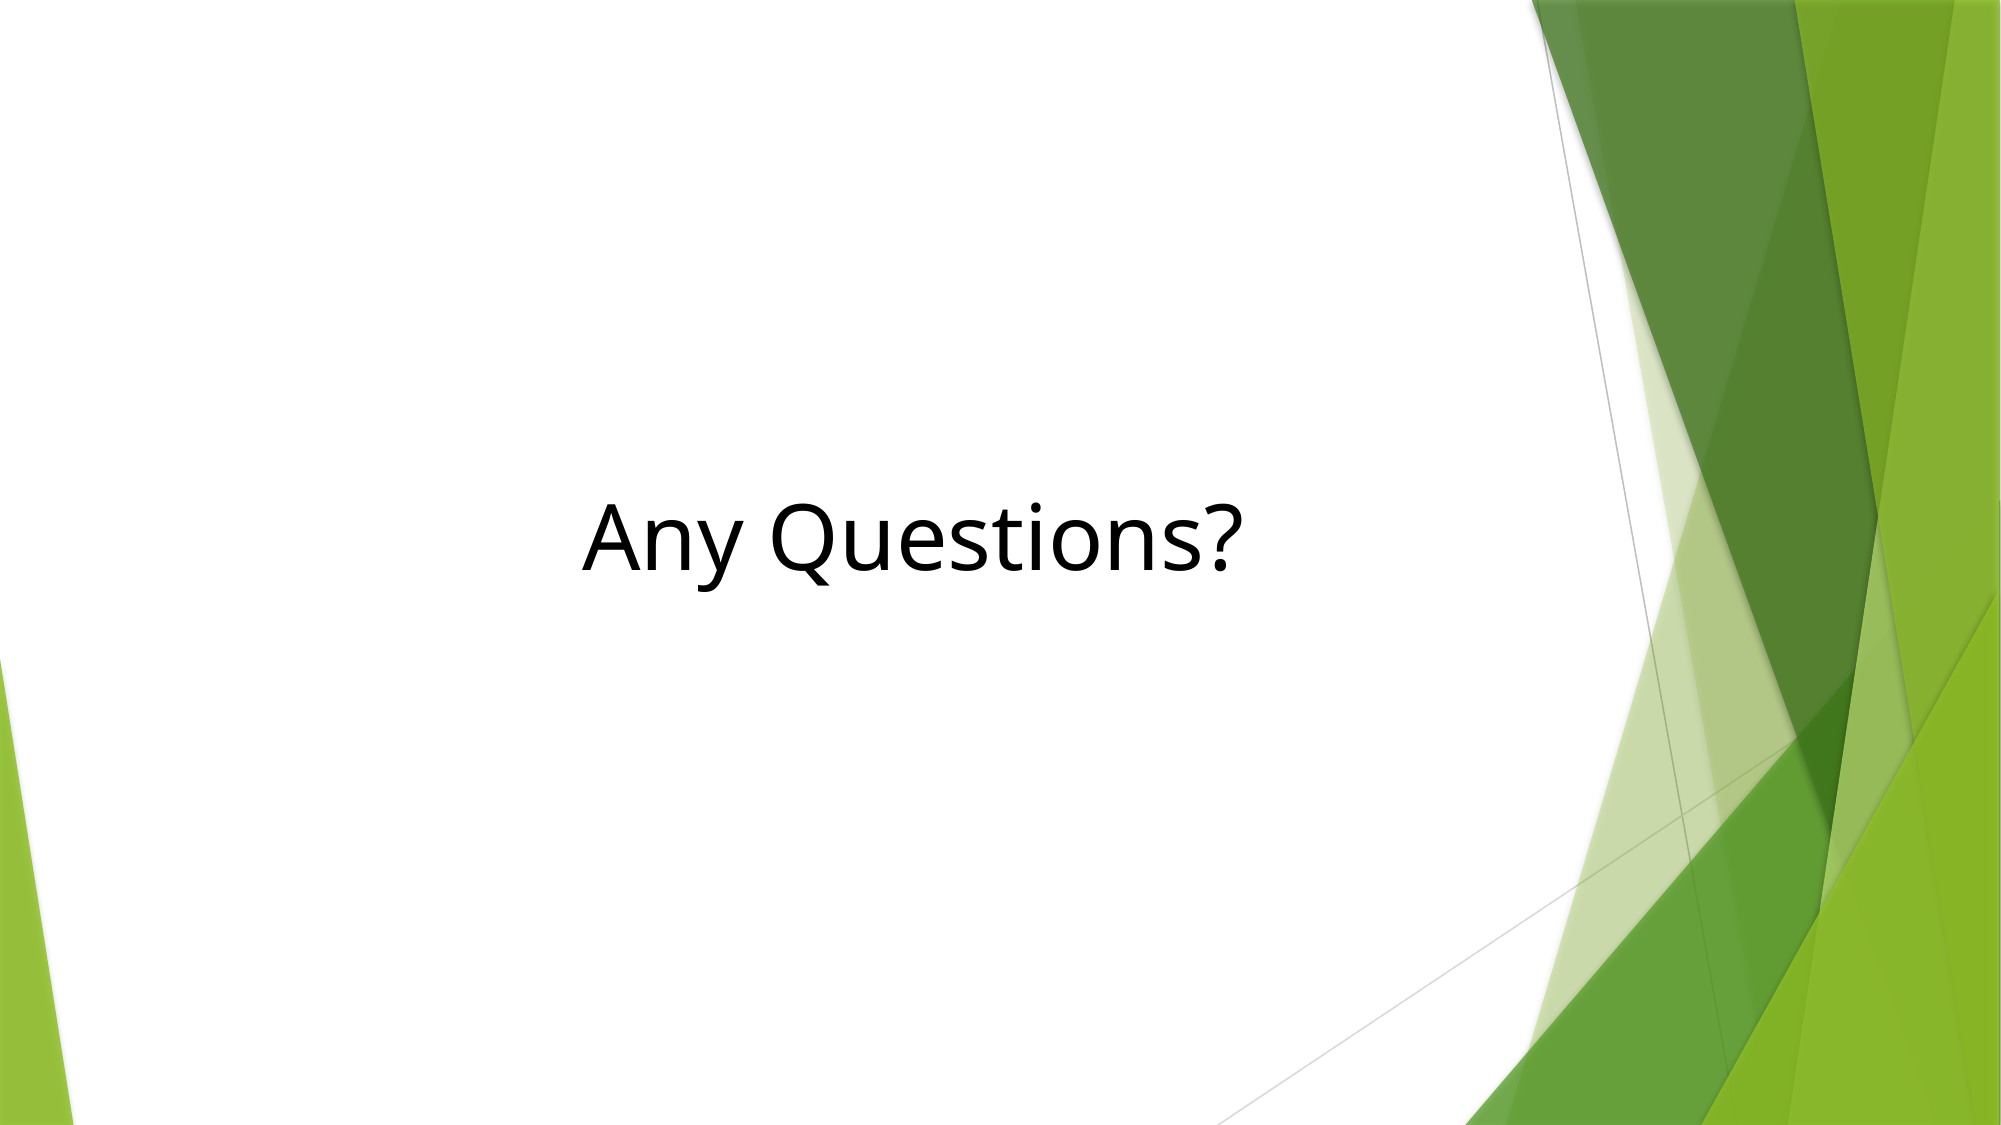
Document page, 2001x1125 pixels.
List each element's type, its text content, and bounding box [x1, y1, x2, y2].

text_box Any Questions? [567, 471, 1361, 597]
